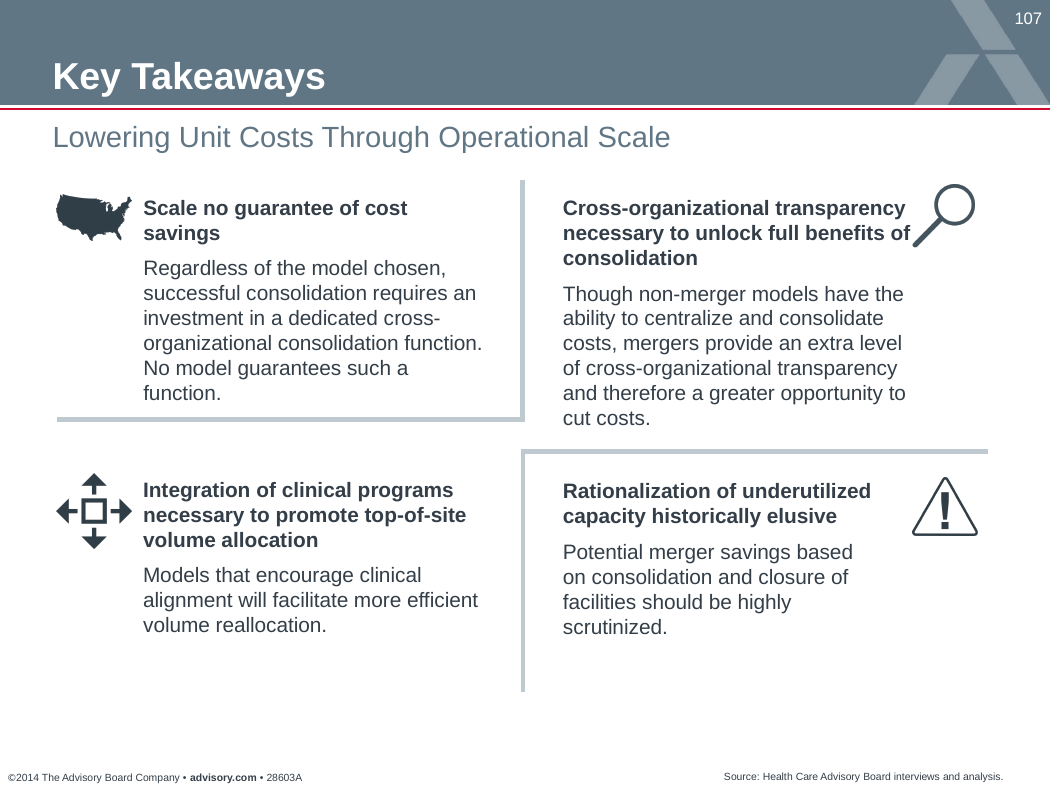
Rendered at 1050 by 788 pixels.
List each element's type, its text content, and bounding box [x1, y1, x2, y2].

text_box Integration of clinical programs necessary to promote top-of-site volume allocation Models that encourage clinical alignment will facilitate more efficient volume reallocation. [143, 476, 505, 638]
text_box Scale no guarantee of cost savings Regardless of the model chosen, successful consolidation requires an investment in a dedicated cross-organizational consolidation function. No model guarantees such a function. [143, 194, 490, 406]
picture [912, 184, 976, 248]
text_box Rationalization of underutilized capacity historically elusive Potential merger savings based on consolidation and closure of facilities should be highly scrutinized. [562, 477, 874, 639]
picture [55, 473, 132, 550]
picture [911, 477, 978, 536]
text_box [57, 179, 523, 420]
picture [56, 194, 132, 242]
text_box Cross-organizational transparency necessary to unlock full benefits of consolidation Though non-merger models have the ability to centralize and consolidate costs, mergers provide an extra level of cross-organizational transparency and therefore a greater opportunity to cut costs. [562, 194, 915, 431]
list Source: Health Care Advisory Board interviews and analysis. [723, 770, 1050, 788]
picture [0, 0, 1050, 105]
list Key Takeaways [52, 52, 998, 98]
text_box [523, 451, 989, 692]
list Lowering Unit Costs Through Operational Scale [52, 117, 998, 189]
